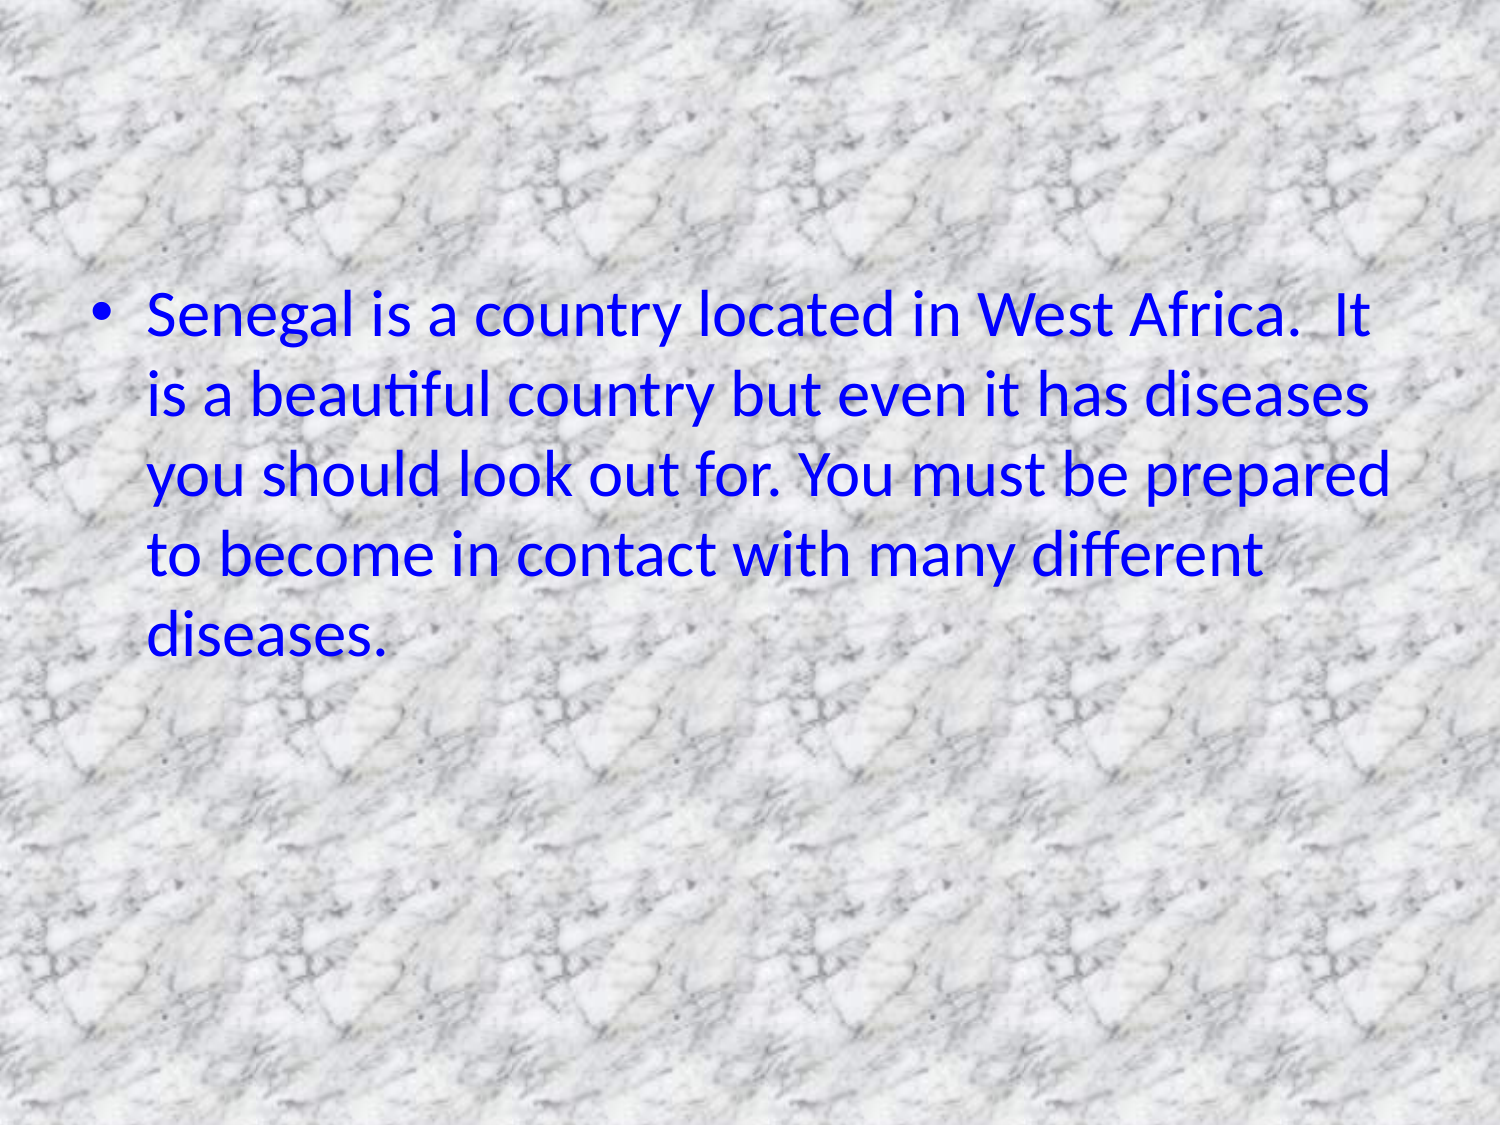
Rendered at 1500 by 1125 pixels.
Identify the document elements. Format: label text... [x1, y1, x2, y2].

list Senegal is a country located in West Africa. It is a beautiful country but even it has diseases you should look out for. You must be prepared to become in contact with many different diseases. [75, 262, 1425, 1005]
picture [0, 0, 1500, 1125]
